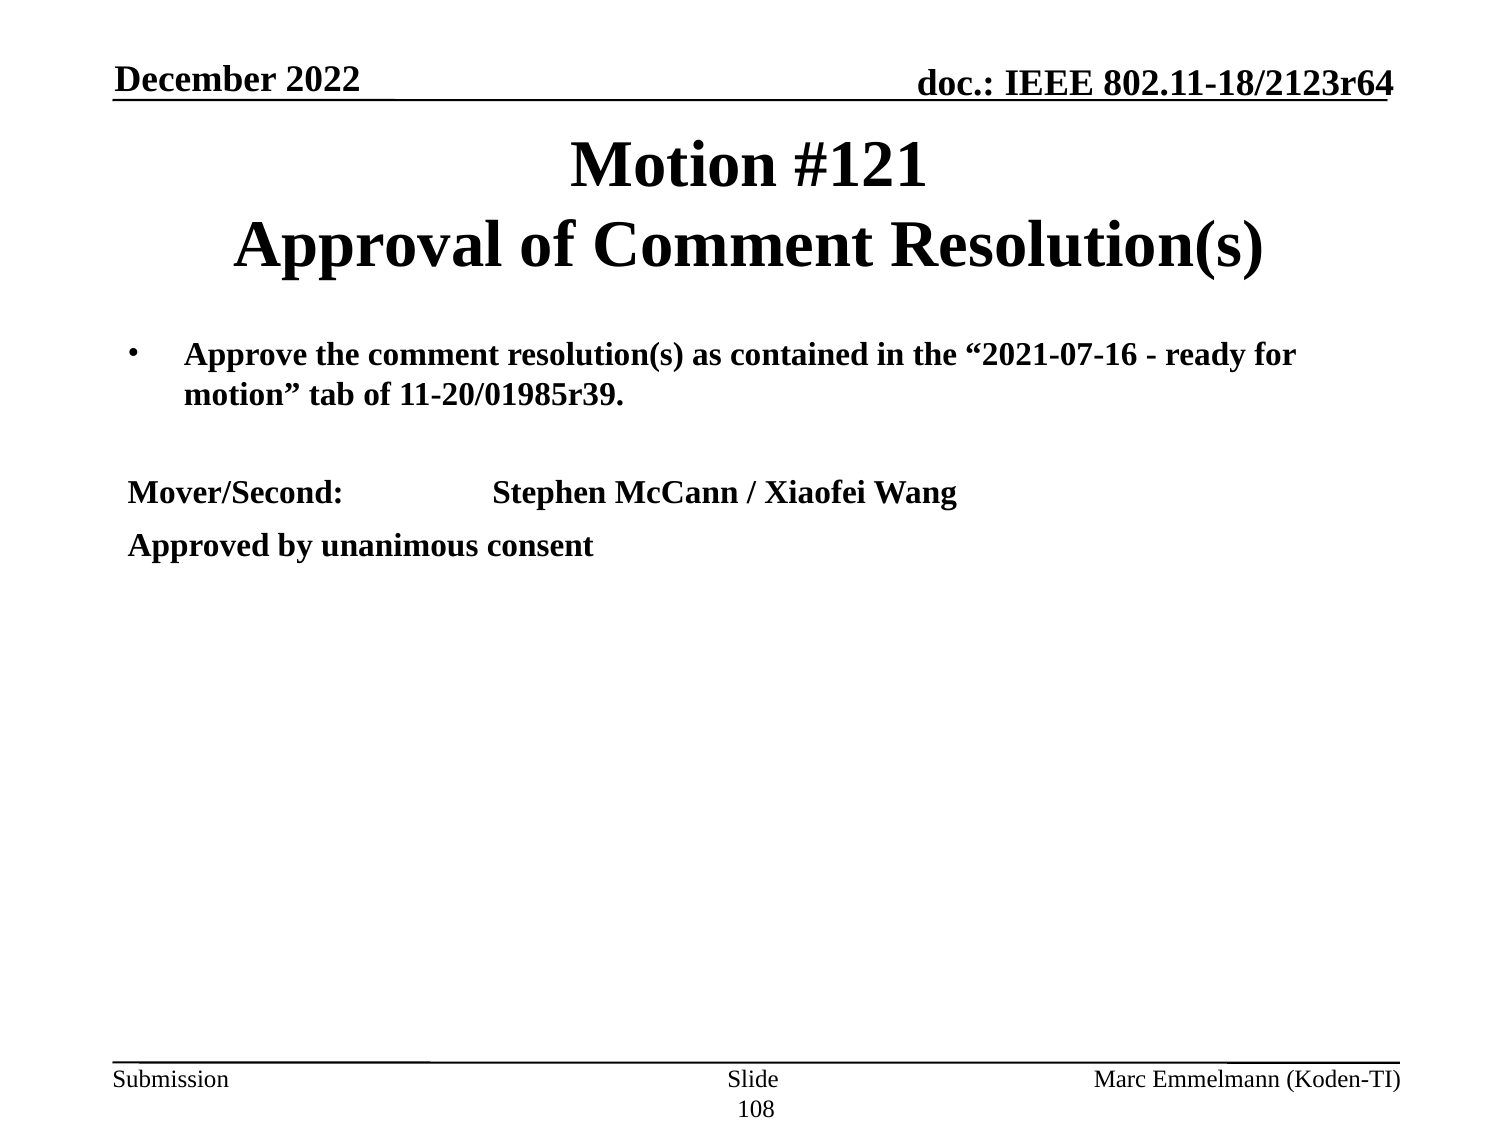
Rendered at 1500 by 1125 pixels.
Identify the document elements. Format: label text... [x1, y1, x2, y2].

slide_number Slide 108 [712, 1061, 800, 1123]
footer Marc Emmelmann (Koden-TI) [878, 1061, 1402, 1093]
list Approve the comment resolution(s) as contained in the “2021-07-16 - ready for motion” tab of 11-20/01985r39. Mover/Second: Stephen McCann / Xiaofei Wang Approved by unanimous consent [112, 324, 1388, 1000]
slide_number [114, 54, 423, 100]
title Motion #121 Approval of Comment Resolution(s) [112, 112, 1388, 288]
